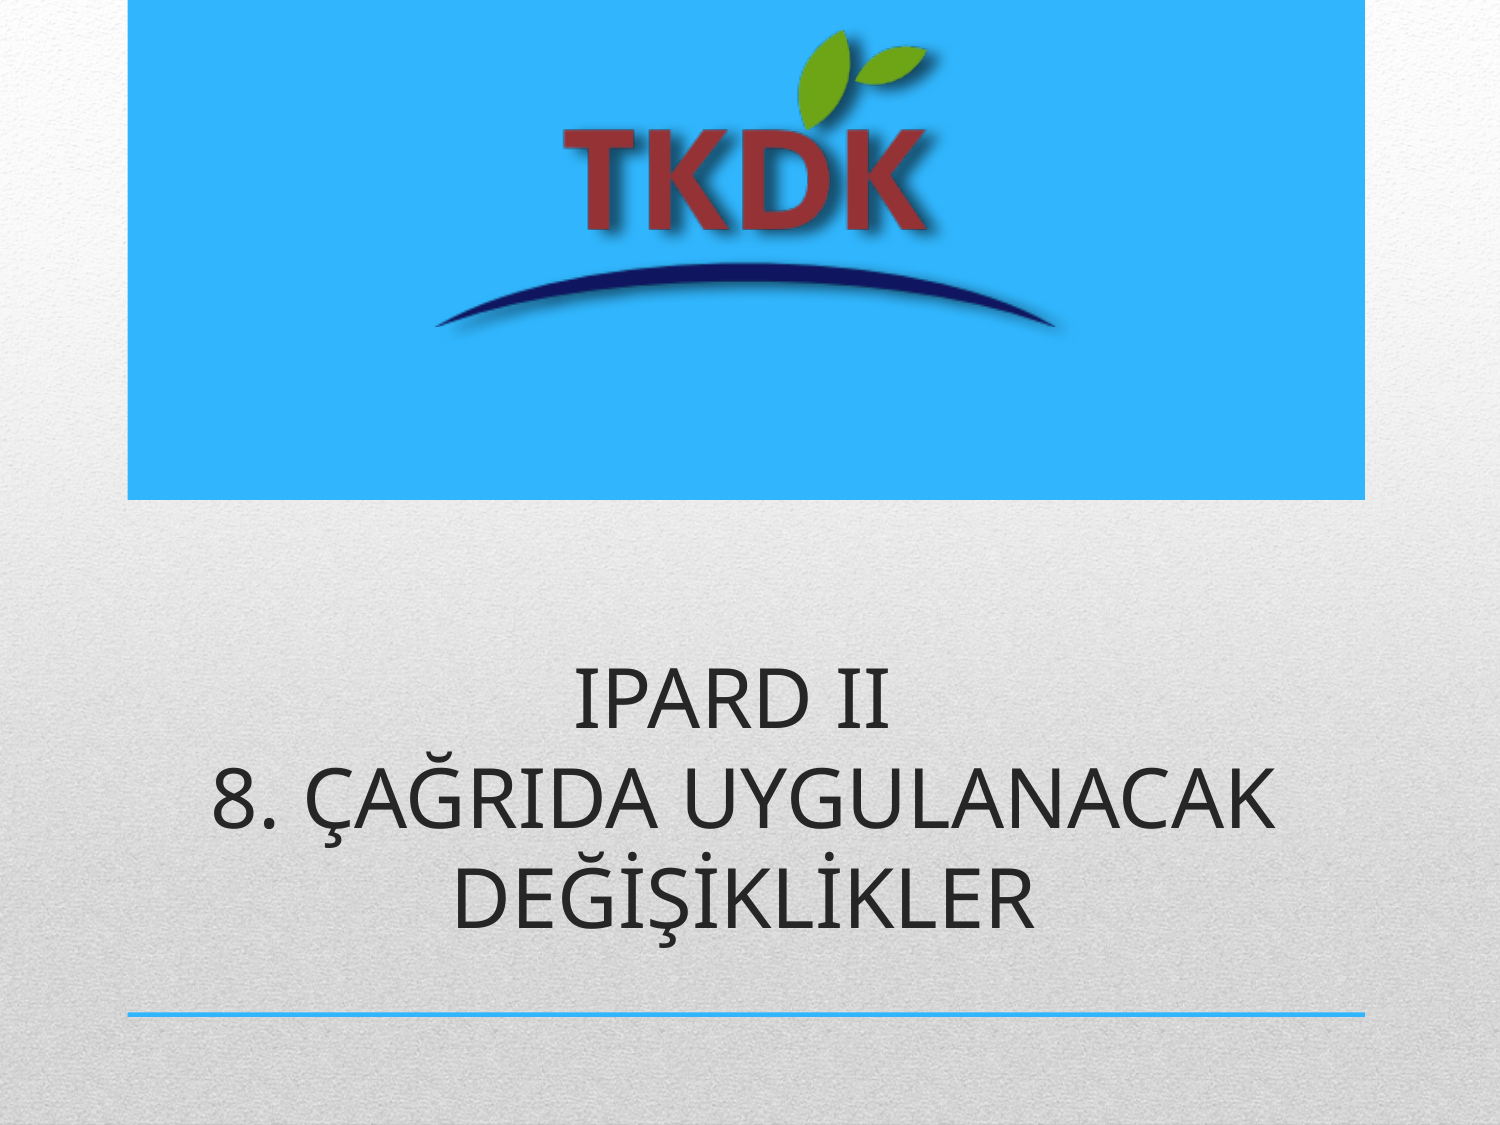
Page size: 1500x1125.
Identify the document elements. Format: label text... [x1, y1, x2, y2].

picture [431, 30, 1057, 328]
title IPARD II 8. ÇAĞRIDA UYGULANACAK DEĞİŞİKLİKLER [125, 525, 1363, 953]
